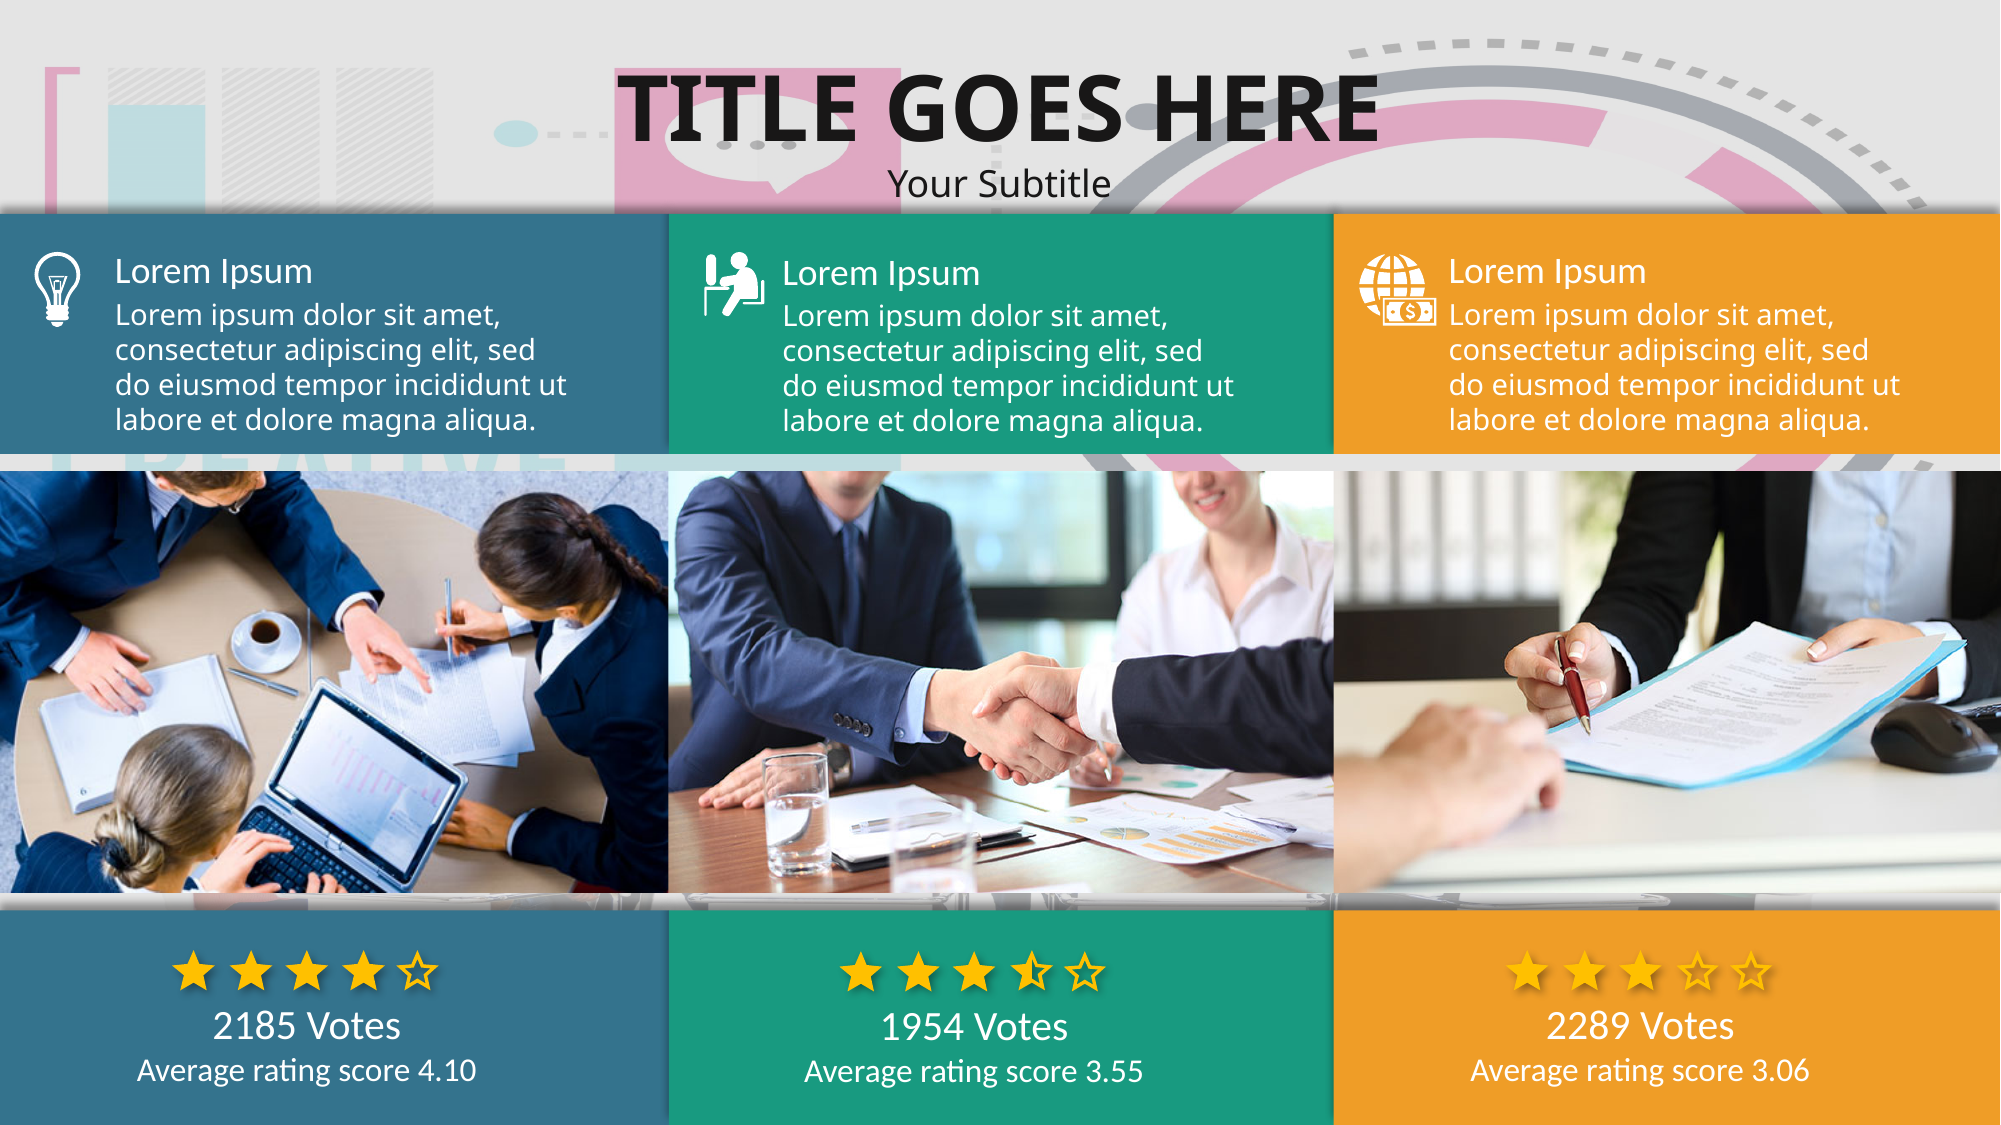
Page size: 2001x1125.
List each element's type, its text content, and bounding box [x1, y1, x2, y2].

text_box [0, 471, 667, 893]
text_box [229, 950, 273, 990]
text_box [1333, 471, 2000, 893]
text_box [342, 950, 385, 990]
text_box TITLE GOES HERE Your Subtitle [548, 42, 1452, 201]
text_box [952, 951, 996, 991]
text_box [1359, 254, 1437, 326]
text_box [396, 950, 439, 990]
text_box [668, 213, 1333, 455]
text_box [704, 251, 765, 317]
text_box 1954 Votes Average rating score 3.55 [682, 991, 1266, 1097]
text_box [1333, 213, 2000, 455]
text_box [1618, 950, 1662, 990]
text_box Lorem Ipsum Lorem ipsum dolor sit amet, consectetur adipiscing elit, sed do eiusmod tempor incididunt ut labore et dolore magna aliqua. [767, 240, 1255, 445]
text_box Lorem Ipsum Lorem ipsum dolor sit amet, consectetur adipiscing elit, sed do eiusmod tempor incididunt ut labore et dolore magna aliqua. [1433, 239, 1922, 444]
text_box [667, 471, 1333, 893]
text_box 2185 Votes Average rating score 4.10 [14, 990, 599, 1096]
text_box [1010, 950, 1054, 991]
text_box Lorem Ipsum Lorem ipsum dolor sit amet, consectetur adipiscing elit, sed do eiusmod tempor incididunt ut labore et dolore magna aliqua. [100, 239, 588, 444]
text_box 2289 Votes Average rating score 3.06 [1348, 990, 1933, 1096]
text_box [34, 251, 81, 327]
text_box [896, 951, 940, 991]
text_box [1505, 950, 1549, 990]
text_box [172, 950, 215, 990]
text_box [839, 951, 883, 991]
text_box [285, 950, 329, 990]
text_box [1333, 909, 2000, 1125]
text_box [1676, 950, 1719, 991]
text_box [668, 909, 1333, 1125]
text_box [1563, 950, 1606, 990]
text_box [0, 909, 668, 1125]
text_box [1063, 951, 1107, 991]
text_box [0, 213, 668, 455]
text_box [1729, 950, 1773, 990]
